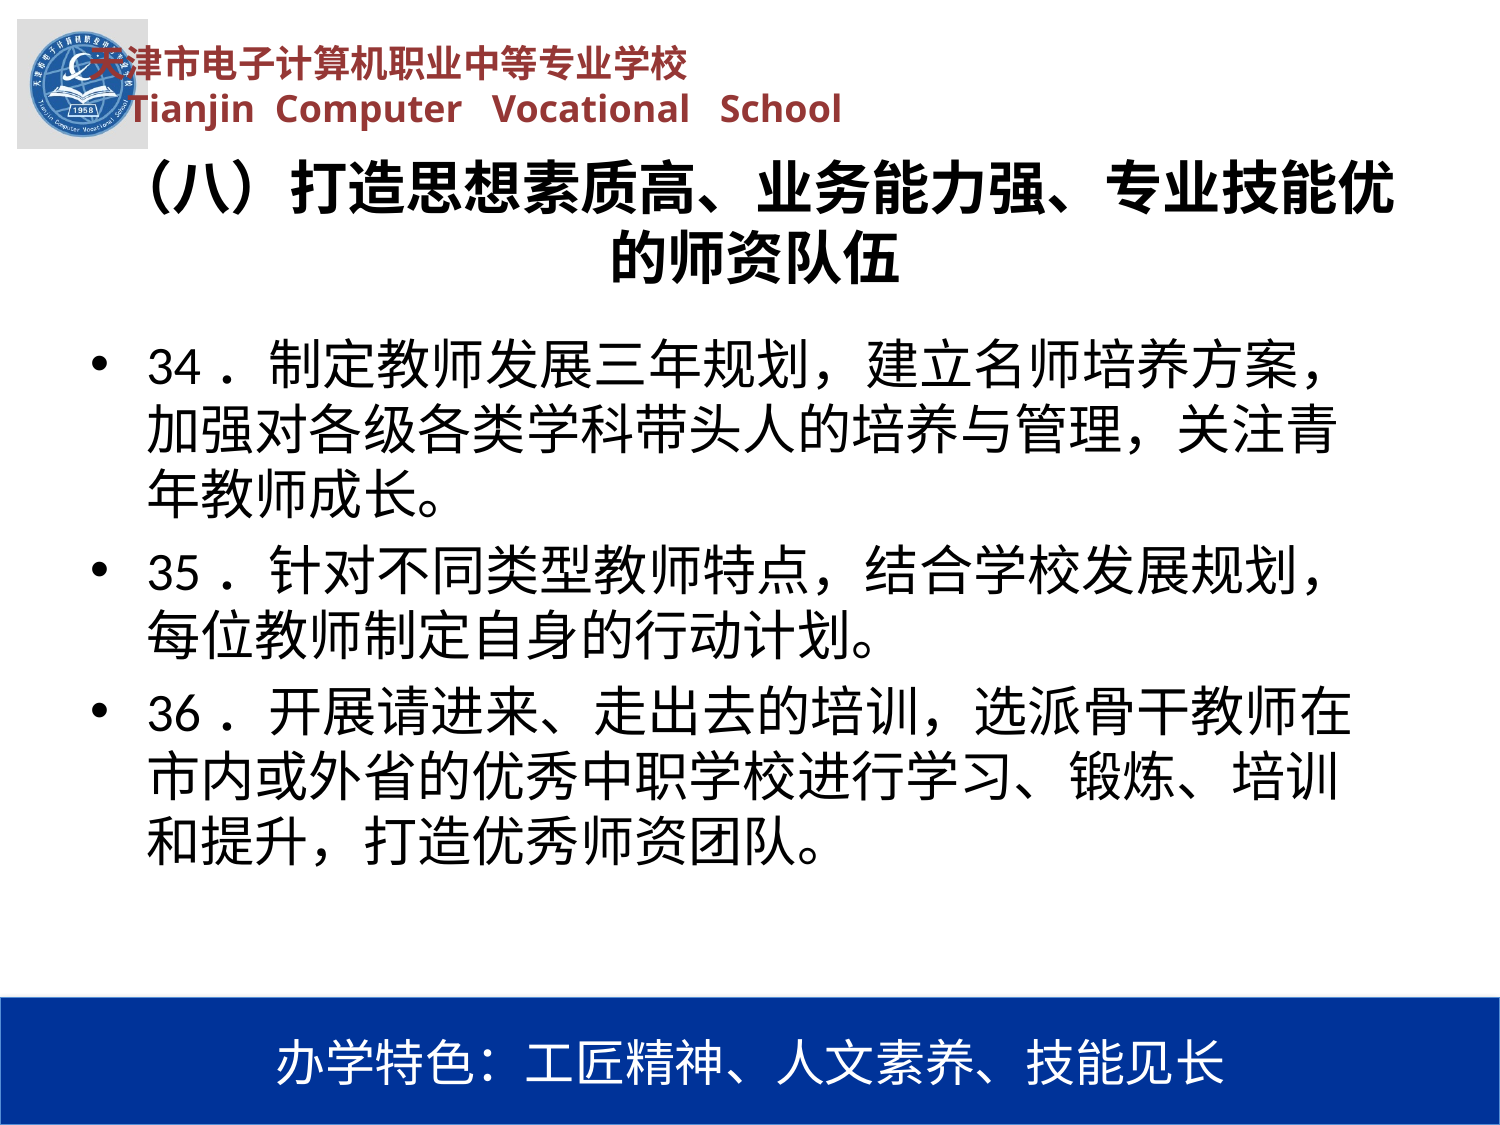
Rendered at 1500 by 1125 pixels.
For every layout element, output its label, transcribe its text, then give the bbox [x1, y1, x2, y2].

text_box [17, 18, 784, 150]
text_box 办学特色：工匠精神、人文素养、技能见长 [0, 997, 1500, 1125]
title （八）打造思想素质高、业务能力强、专业技能优的师资队伍 [75, 162, 1436, 350]
list 34．制定教师发展三年规划，建立名师培养方案，加强对各级各类学科带头人的培养与管理，关注青年教师成长。 35．针对不同类型教师特点，结合学校发展规划，每位教师制定自身的行动计划。 36．开展请进来、走出去的培训，选派骨干教师在市内或外省的优秀中职学校进行学习、锻炼、培训和提升，打造优秀师资团队。 [75, 322, 1400, 988]
